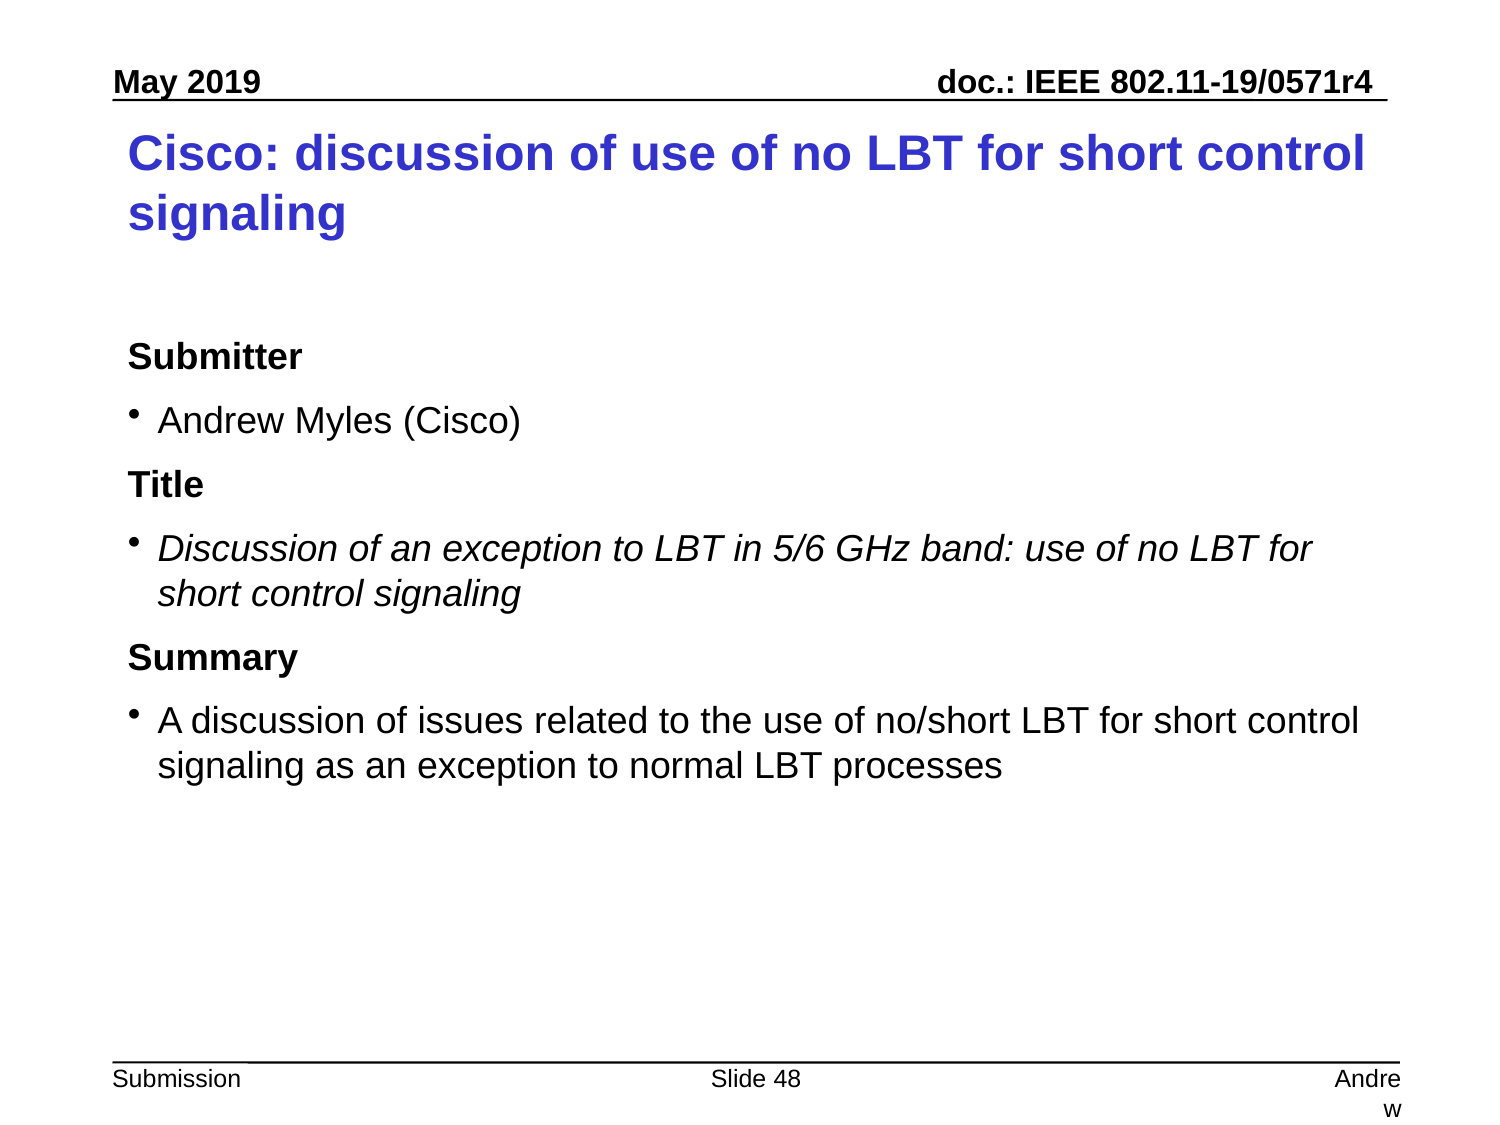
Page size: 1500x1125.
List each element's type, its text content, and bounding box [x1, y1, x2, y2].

title Cisco: discussion of use of no LBT for short control signaling [112, 112, 1388, 288]
slide_number Slide 48 [709, 1061, 803, 1093]
list Submitter Andrew Myles (Cisco) Title Discussion of an exception to LBT in 5/6 GHz band: use of no LBT for short control signaling Summary A discussion of issues related to the use of no/short LBT for short control signaling as an exception to normal LBT processes [112, 324, 1388, 1000]
footer Andrew Myles, Cisco [1320, 1061, 1402, 1093]
